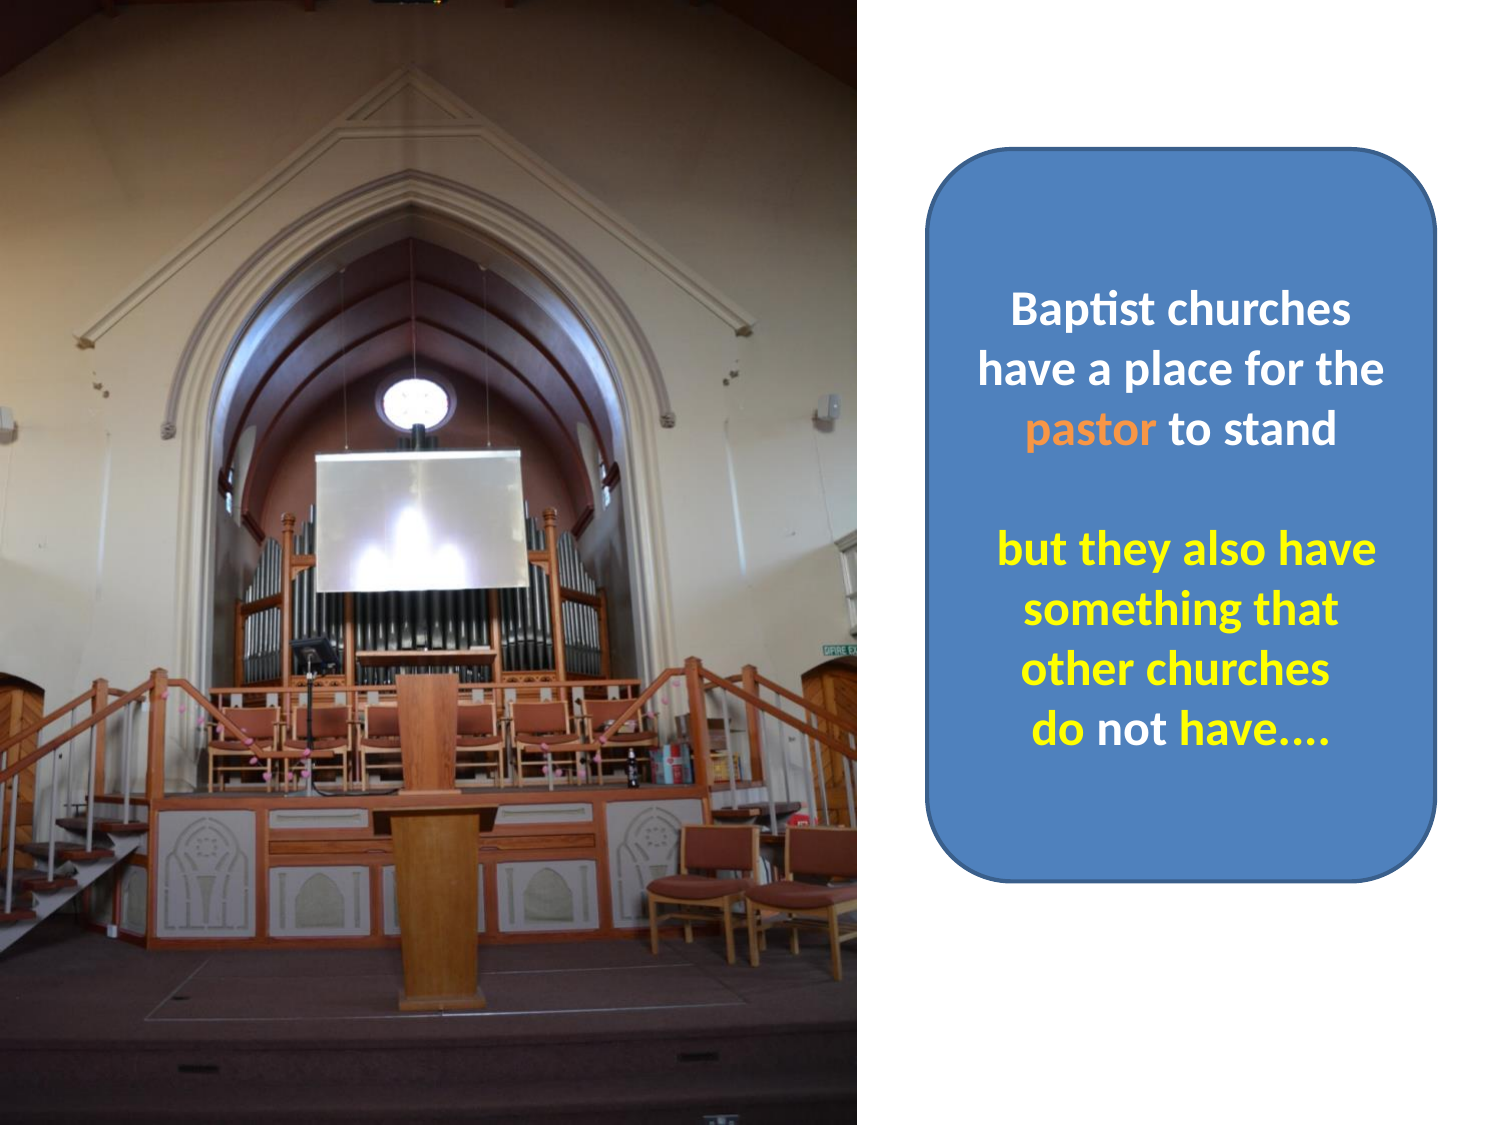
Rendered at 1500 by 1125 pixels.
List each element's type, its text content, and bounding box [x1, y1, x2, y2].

picture [0, 0, 857, 1125]
text_box Baptist churches have a place for the pastor to stand but they also have something that other churches do not have.... [925, 146, 1438, 884]
